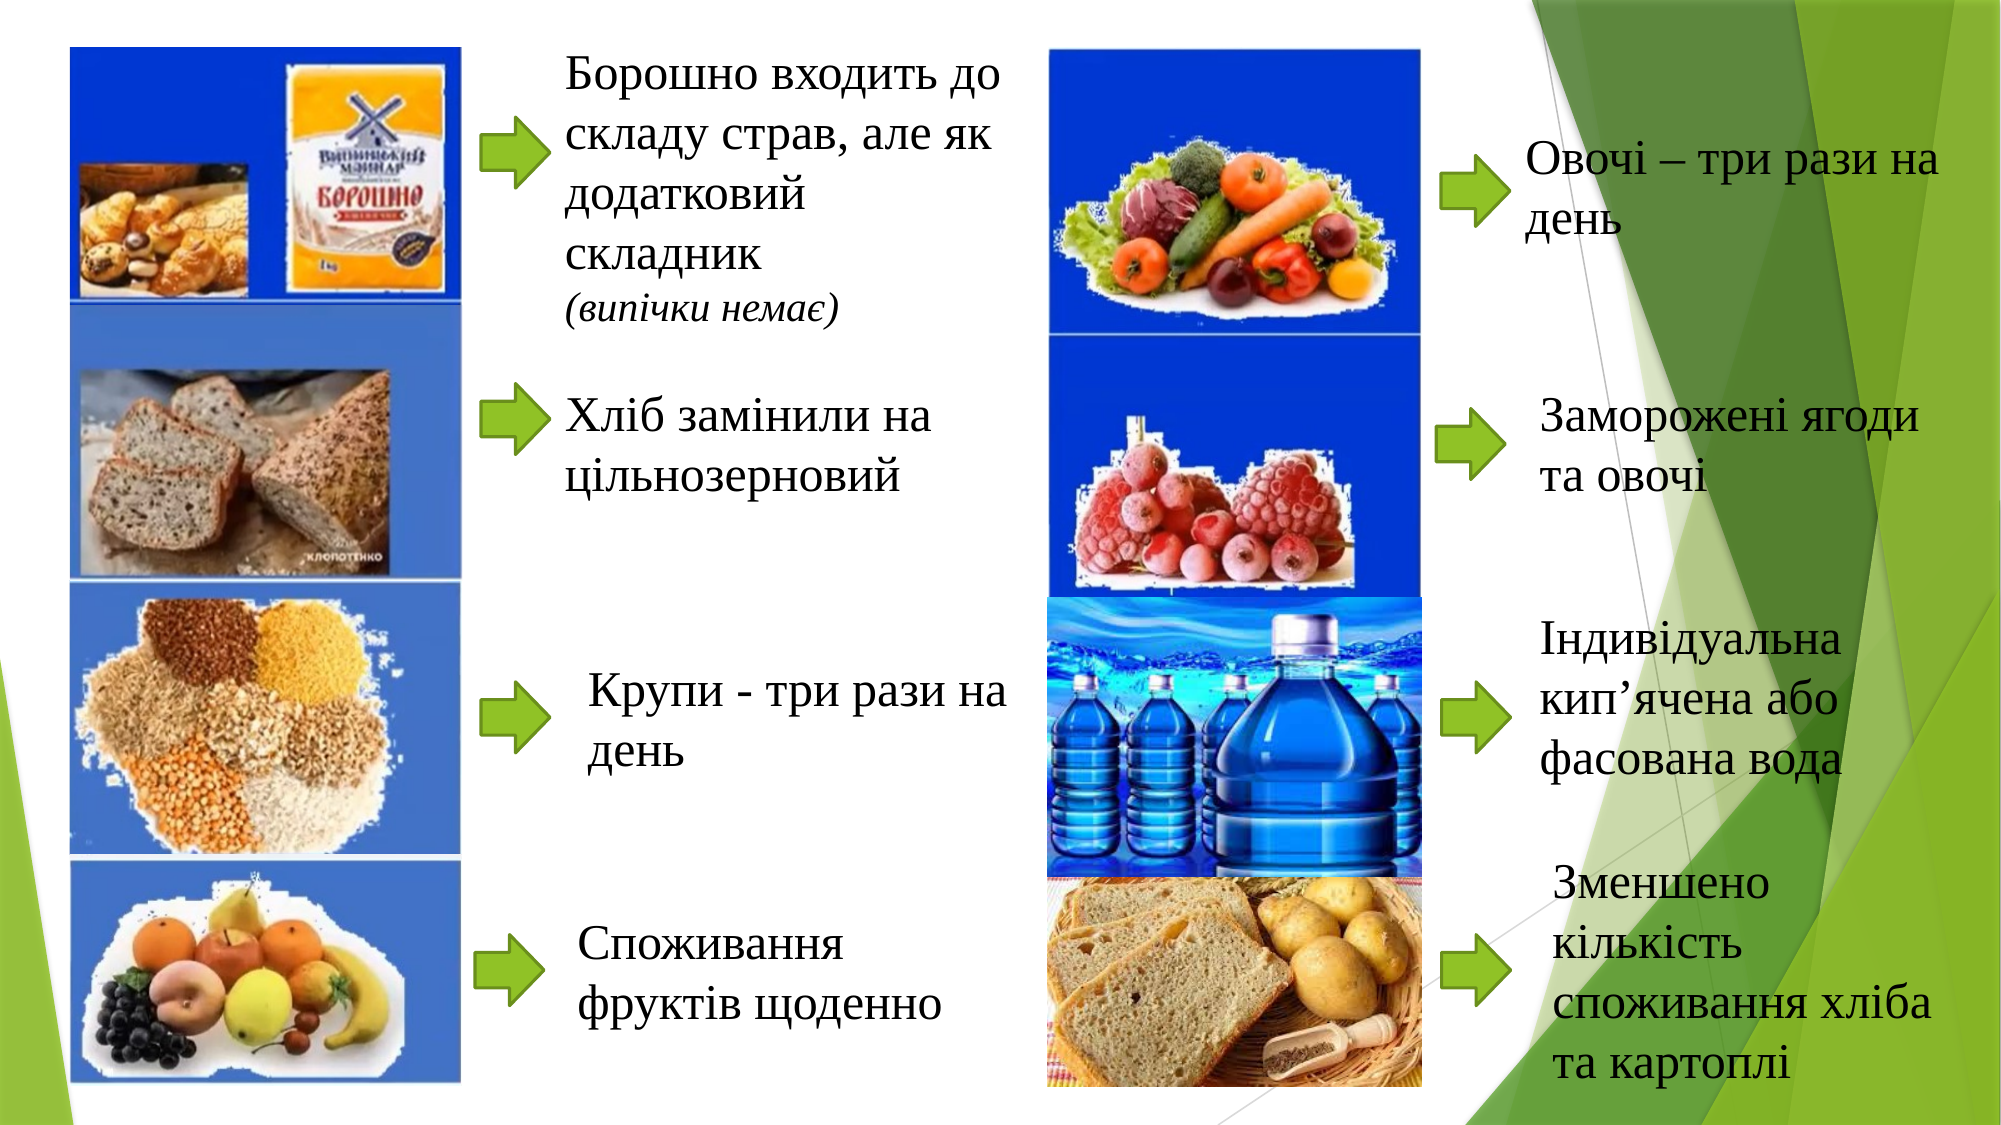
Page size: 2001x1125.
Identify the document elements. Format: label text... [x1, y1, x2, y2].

picture [1047, 47, 1422, 1088]
text_box Індивідуальна кип’ячена або фасована вода [1524, 597, 1975, 793]
text_box Зменшено кількість споживання хліба та картоплі [1537, 841, 1988, 1097]
text_box [479, 115, 549, 190]
text_box Крупи - три рази на день [573, 649, 1025, 784]
text_box Хліб замінили на цільнозерновий [549, 373, 1025, 509]
text_box [1439, 153, 1510, 228]
text_box Споживання фруктів щоденно [562, 901, 1013, 1037]
text_box Заморожені ягоди та овочі [1524, 373, 1975, 509]
text_box [473, 933, 546, 1008]
text_box [1440, 680, 1512, 755]
picture [68, 47, 463, 1087]
text_box [1440, 933, 1512, 1008]
text_box [1434, 407, 1507, 481]
text_box [479, 382, 549, 456]
text_box [479, 680, 552, 755]
text_box Овочі – три рази на день [1510, 116, 1961, 252]
text_box Борошно входить до складу страв, але як додатковий складник (випічки немає) [549, 31, 1025, 337]
